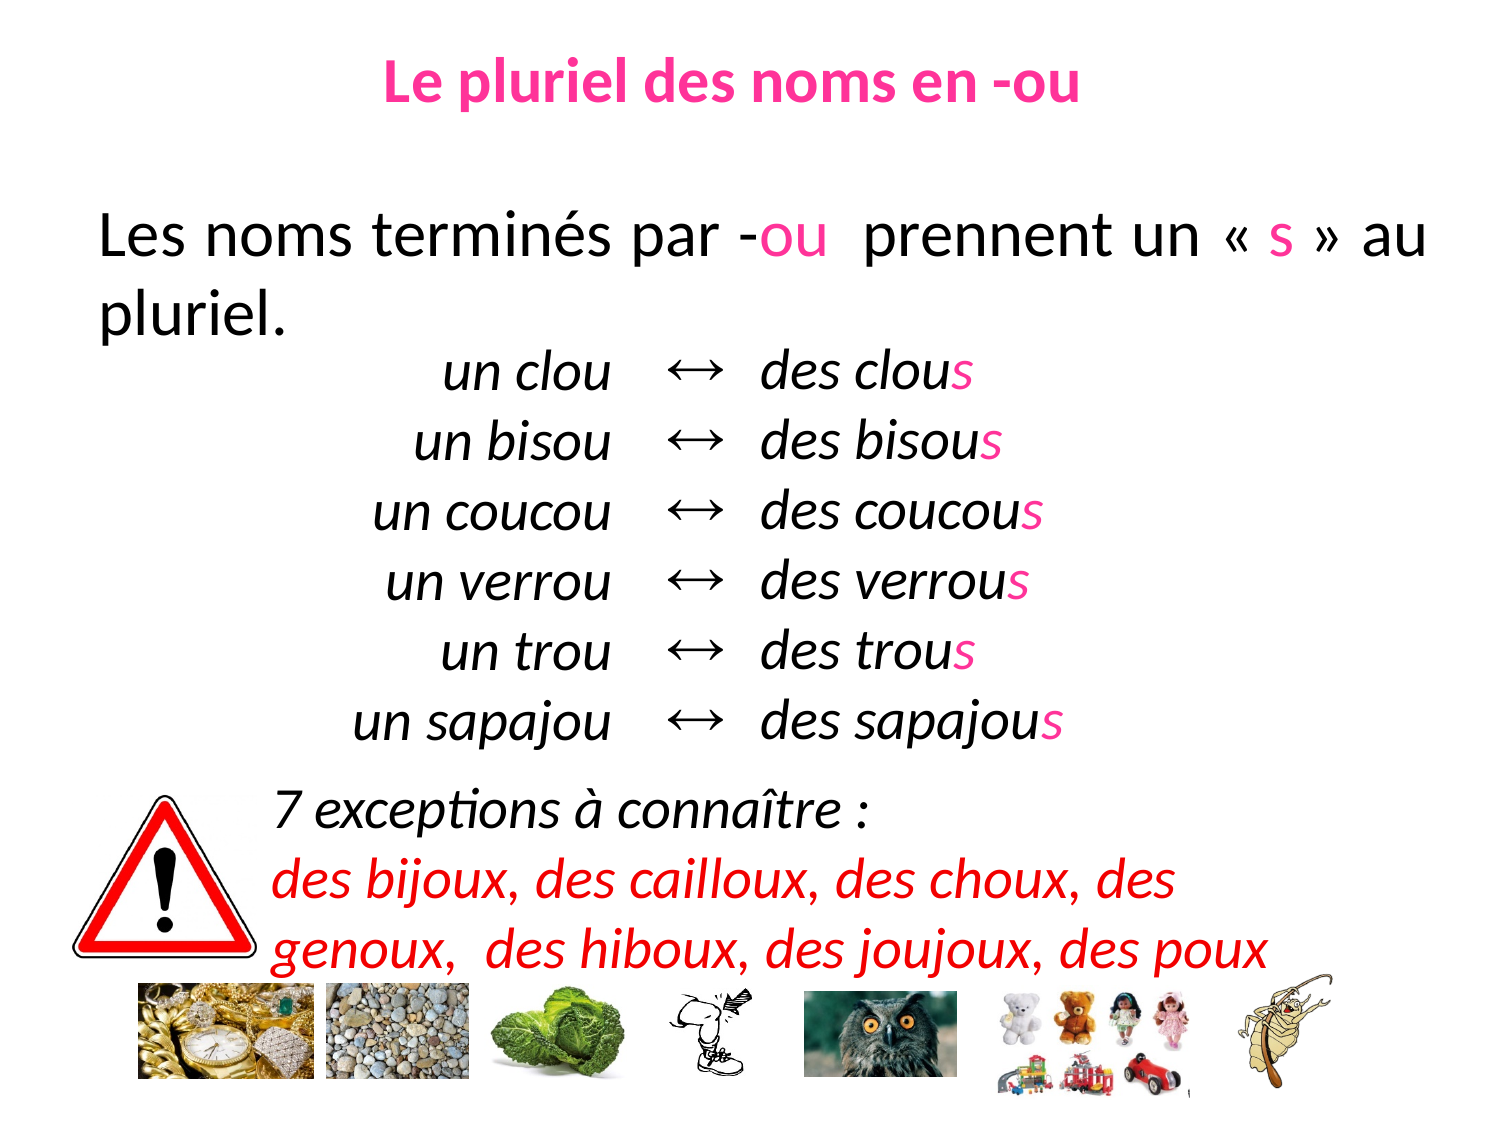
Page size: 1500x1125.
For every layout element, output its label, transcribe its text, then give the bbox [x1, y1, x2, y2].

picture [72, 784, 258, 970]
text_box       [628, 324, 740, 760]
picture [484, 984, 627, 1080]
text_box des clous des bisous des coucous des verrous des trous des sapajous [745, 323, 1254, 759]
picture [137, 983, 314, 1079]
text_box 7 exceptions à connaître : des bijoux, des cailloux, des choux, des genoux, des hiboux, des joujoux, des poux [256, 762, 1294, 988]
picture [326, 983, 469, 1079]
text_box Les noms terminés par -ou prennent un « s » au pluriel. [84, 181, 1444, 357]
title Le pluriel des noms en -ou [82, 30, 1384, 123]
text_box un clou un bisou un coucou un verrou un trou un sapajou [202, 324, 628, 760]
picture [804, 990, 957, 1078]
picture [980, 970, 1377, 1101]
picture [668, 988, 752, 1076]
